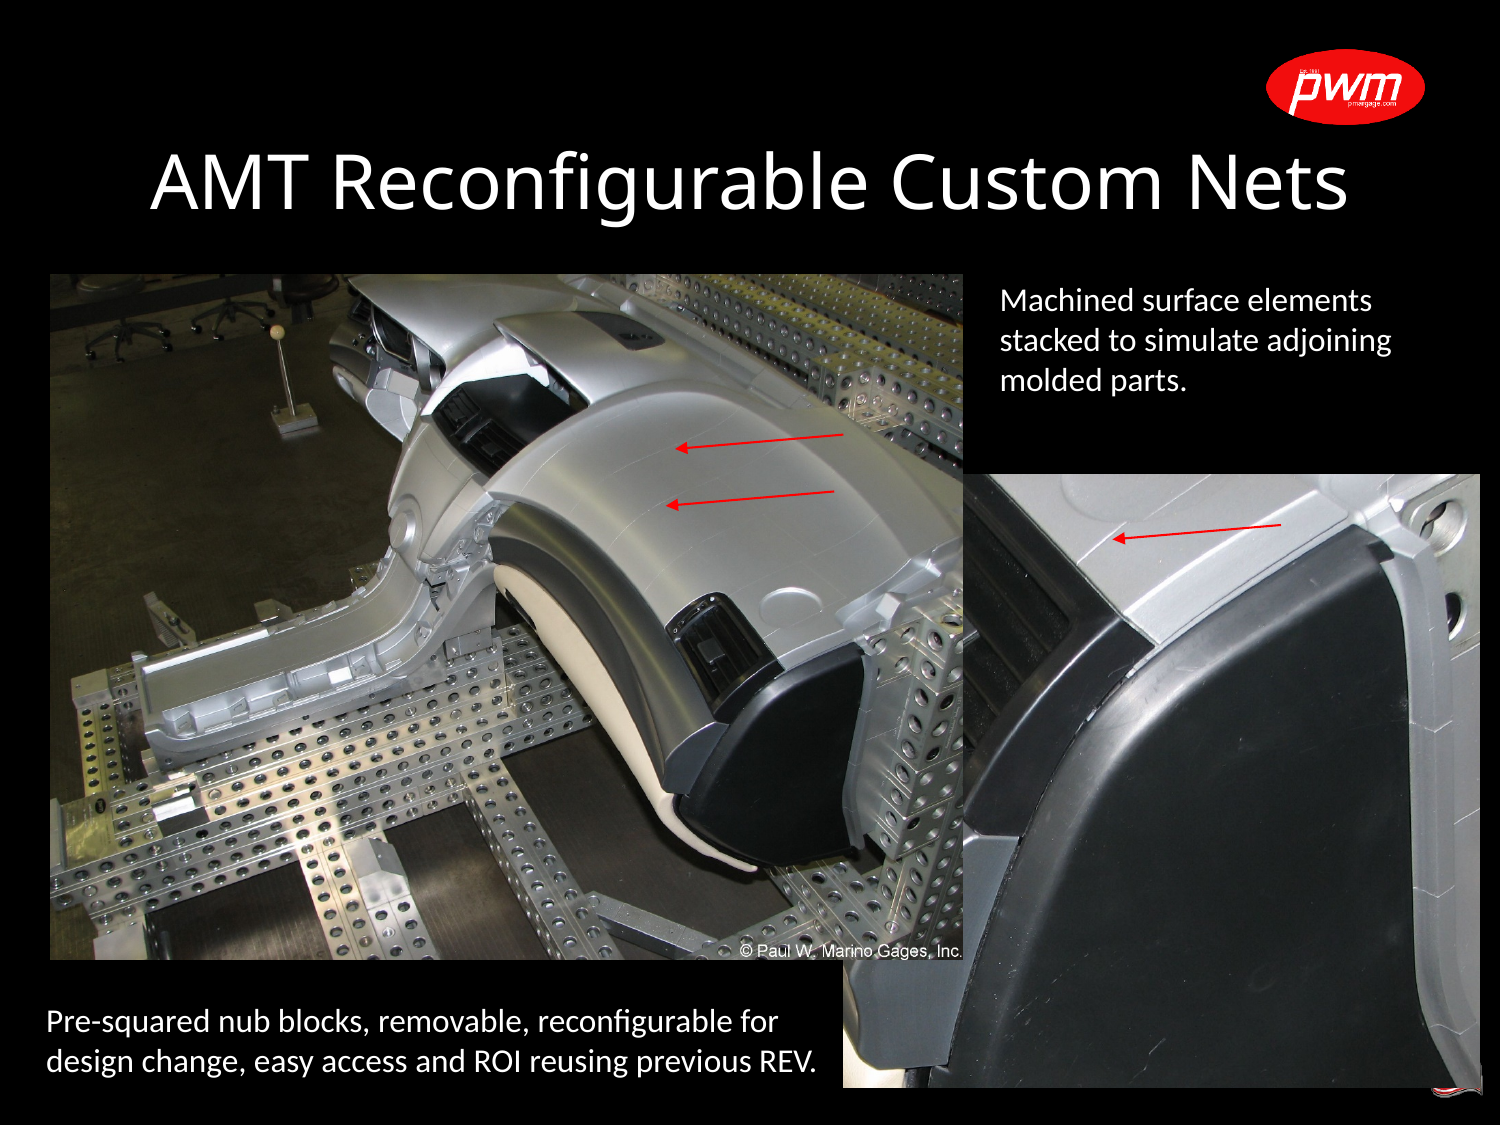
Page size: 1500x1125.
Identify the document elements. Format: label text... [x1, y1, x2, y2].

picture [1266, 49, 1425, 125]
title AMT Reconfigurable Custom Nets [75, 125, 1425, 233]
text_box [665, 491, 835, 507]
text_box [1112, 524, 1282, 540]
text_box Pre-squared nub blocks, removable, reconfigurable for design change, easy access and ROI reusing previous REV. [31, 991, 838, 1087]
text_box Machined surface elements stacked to simulate adjoining molded parts. [984, 270, 1473, 405]
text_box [674, 434, 844, 450]
picture [49, 274, 1497, 1115]
